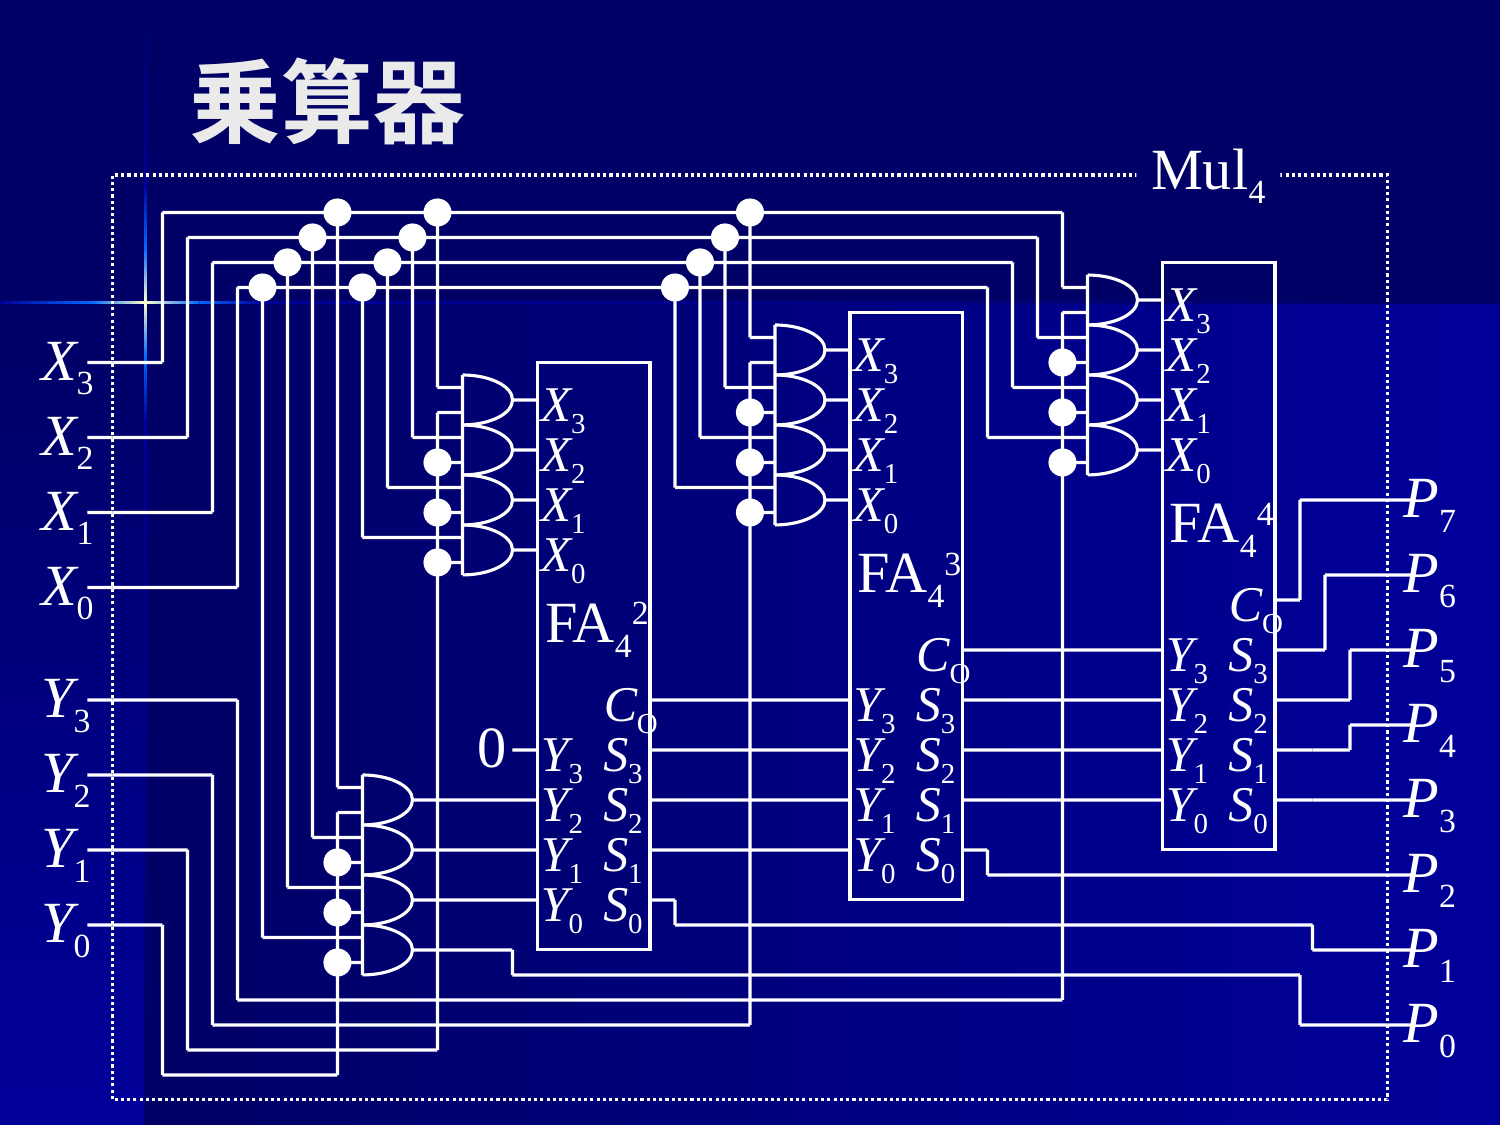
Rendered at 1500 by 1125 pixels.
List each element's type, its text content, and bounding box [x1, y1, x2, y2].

text_box P3 [1388, 772, 1472, 826]
text_box X2 [26, 389, 109, 464]
text_box P7 [1388, 451, 1472, 526]
text_box Y3 [26, 651, 106, 726]
text_box Y2 [26, 726, 106, 801]
title 乗算器 [174, 50, 1413, 150]
text_box P0 [1388, 976, 1472, 1072]
text_box X1 [26, 464, 109, 539]
text_box [112, 1076, 1388, 1100]
text_box P6 [1388, 526, 1472, 601]
text_box Y0 [26, 876, 106, 972]
text_box P2 [1388, 826, 1472, 901]
text_box X3 [26, 314, 109, 389]
text_box [1281, 174, 1388, 199]
text_box P5 [1388, 601, 1472, 676]
text_box X0 [26, 539, 109, 635]
text_box P1 [1388, 901, 1472, 976]
text_box [112, 174, 1136, 199]
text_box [524, 262, 1300, 950]
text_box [112, 199, 1388, 1076]
text_box Mul4 [1136, 123, 1281, 199]
text_box P4 [1388, 676, 1472, 772]
text_box Y1 [26, 801, 106, 876]
